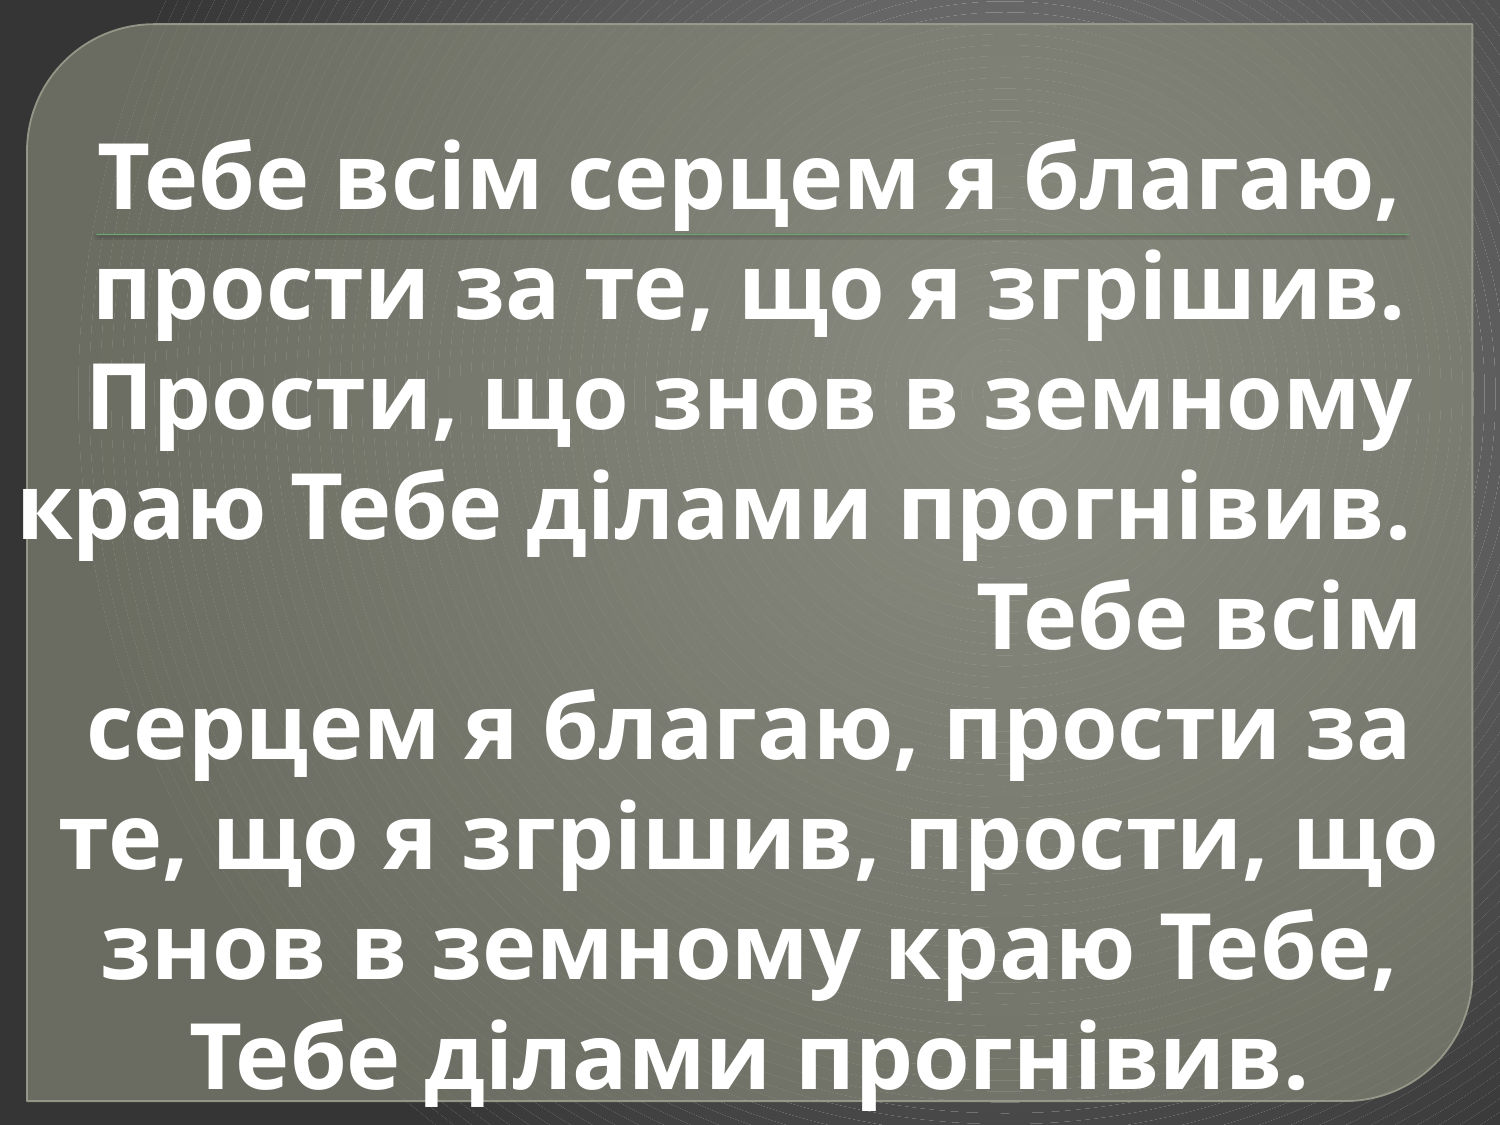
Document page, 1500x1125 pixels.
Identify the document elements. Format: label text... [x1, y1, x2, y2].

list Тебе всім серцем я благаю, прости за те, що я згрішив. Прости, що знов в земному краю Тебе ділами прогнівив. Тебе всім серцем я благаю, прости за те, що я згрішив, прости, що знов в земному краю Тебе, Тебе ділами прогнівив. [0, 0, 1500, 1125]
